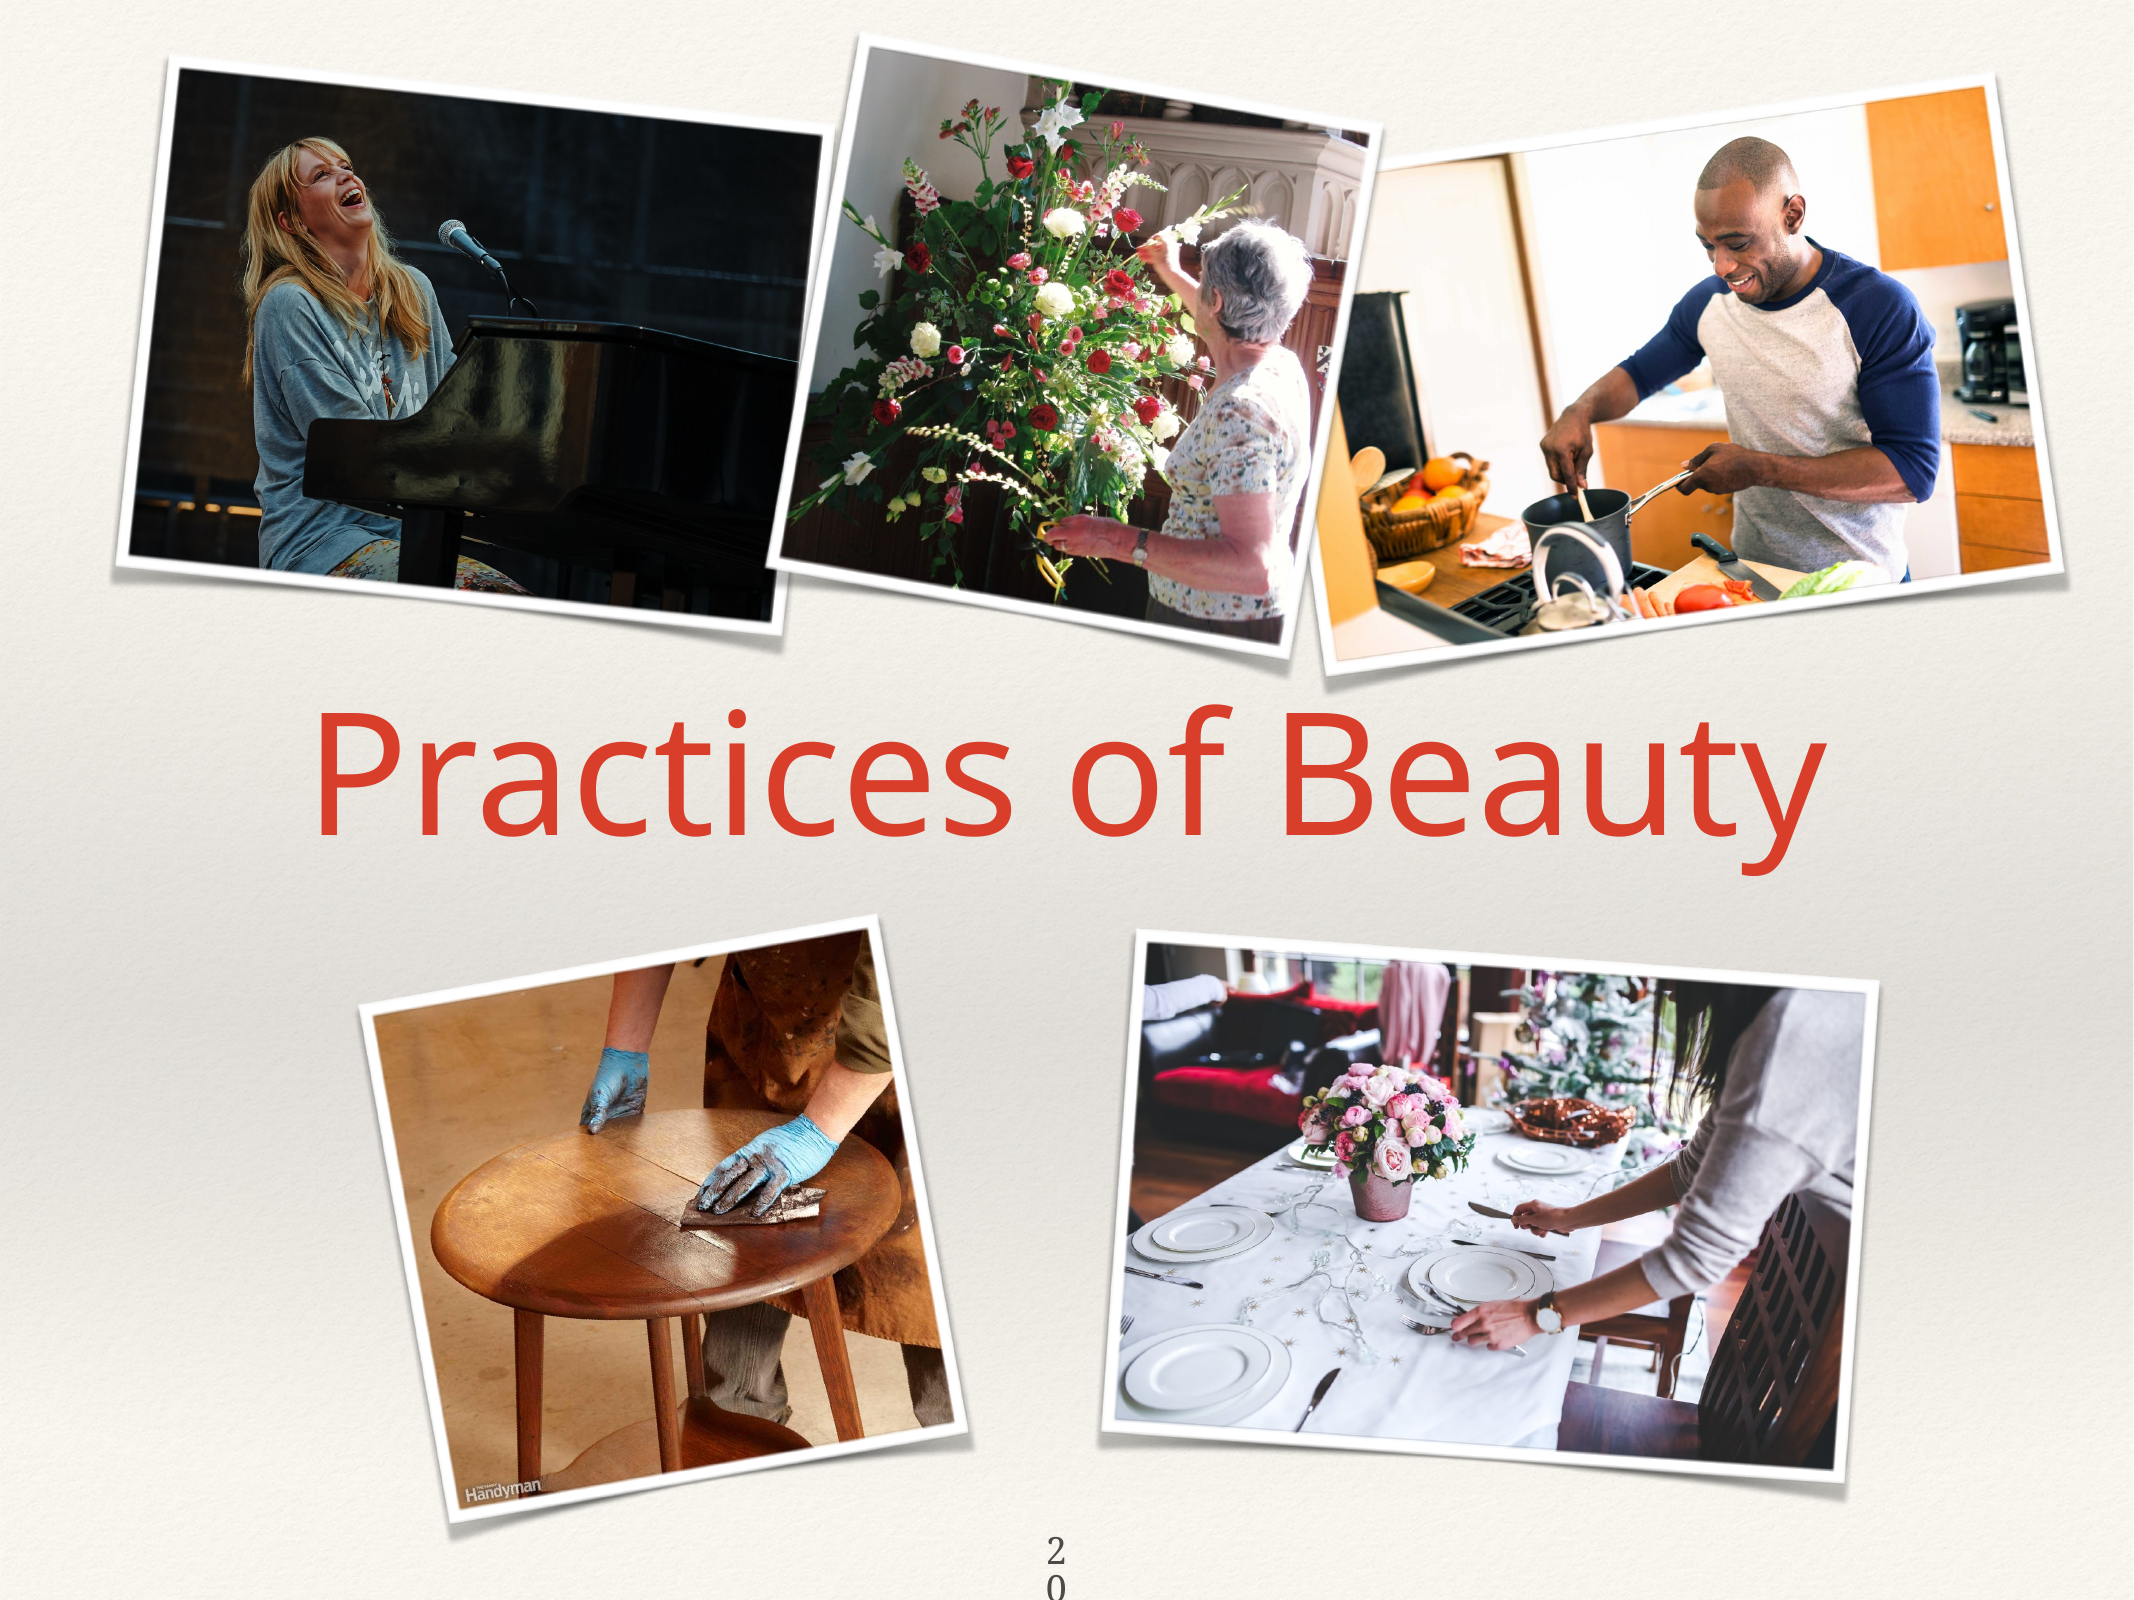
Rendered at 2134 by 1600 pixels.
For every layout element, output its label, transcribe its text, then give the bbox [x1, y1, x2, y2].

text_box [799, 72, 1345, 642]
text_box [394, 953, 938, 1507]
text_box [131, 86, 799, 628]
picture [0, 0, 2134, 1600]
title Practices of Beauty [82, 582, 2051, 979]
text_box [1109, 953, 1869, 1481]
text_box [1281, 119, 2043, 650]
slide_number 20 [1036, 1518, 1095, 1586]
